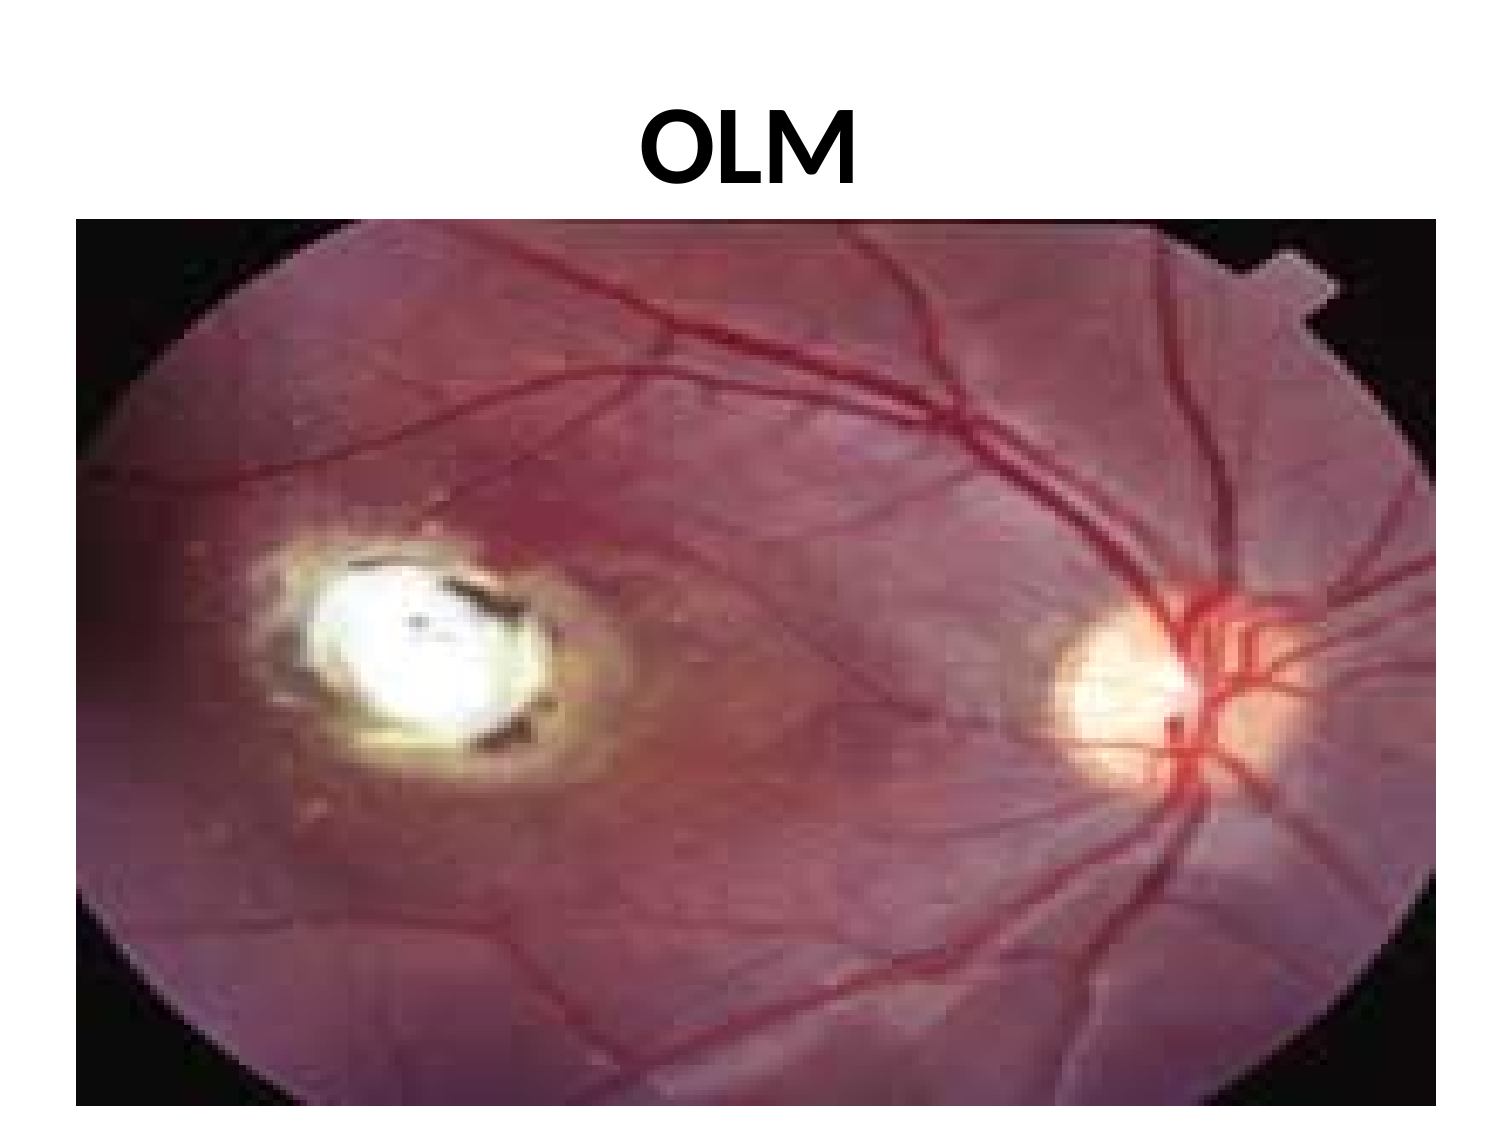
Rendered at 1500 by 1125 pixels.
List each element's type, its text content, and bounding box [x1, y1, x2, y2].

picture [76, 219, 1436, 1107]
title OLM [75, 45, 1425, 219]
